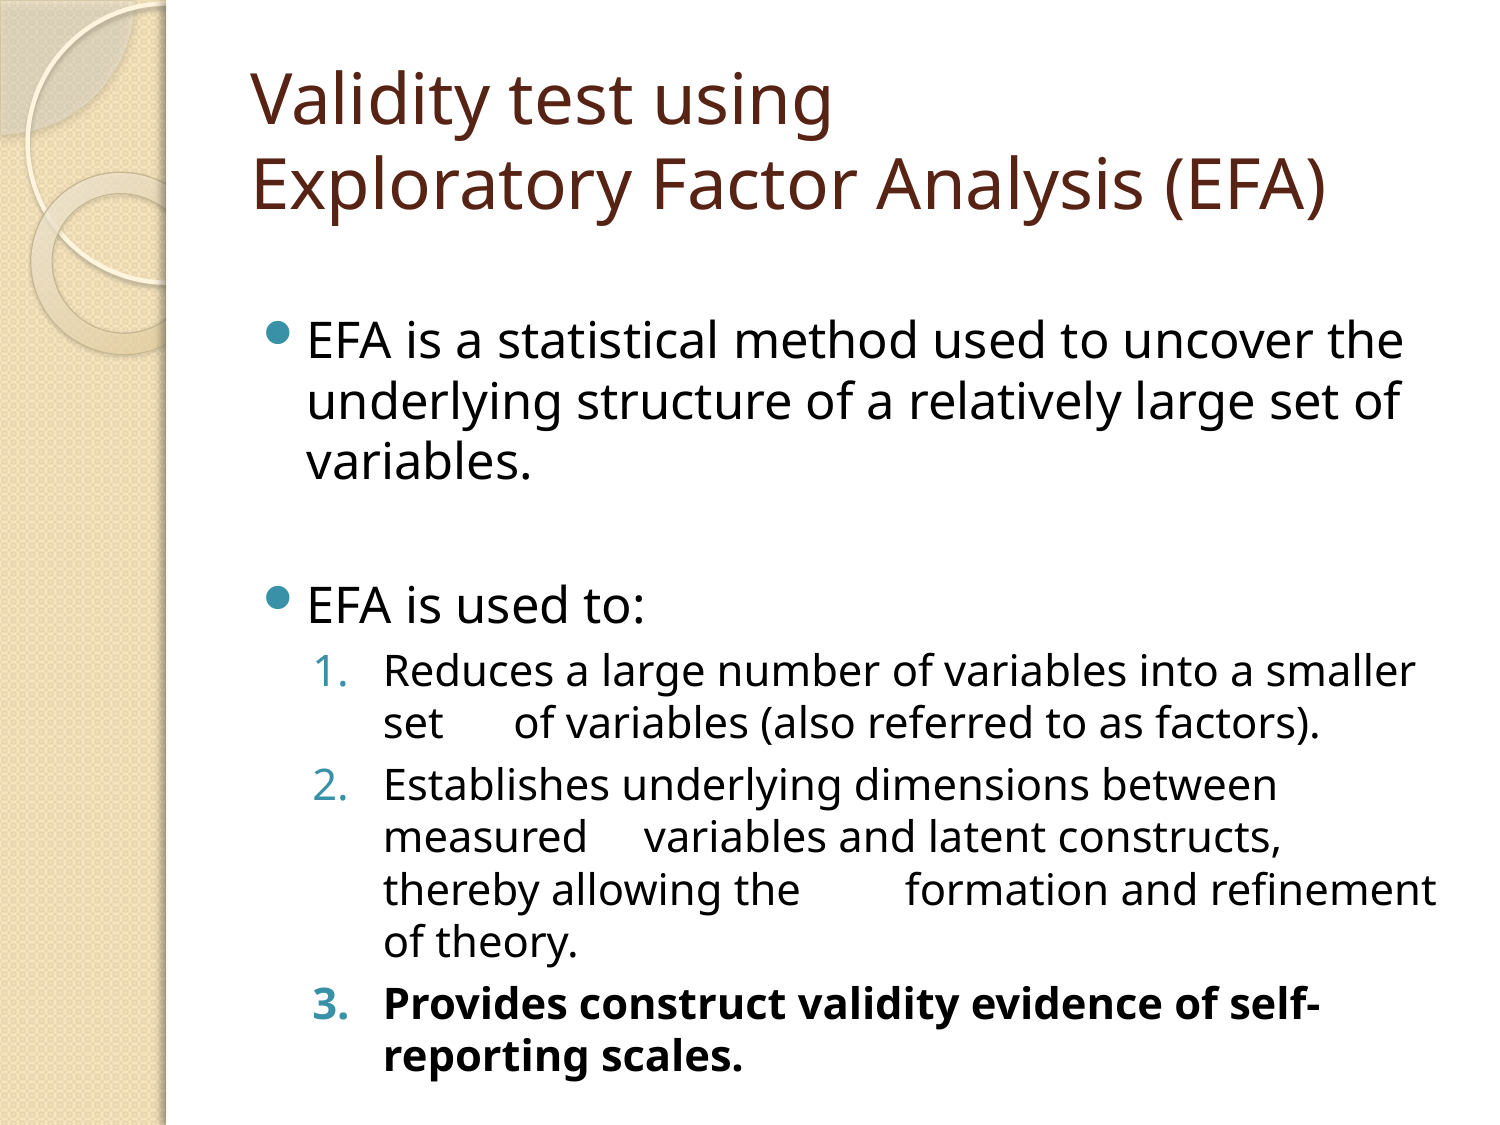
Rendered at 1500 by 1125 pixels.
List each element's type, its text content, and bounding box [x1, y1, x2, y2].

title Validity test using Exploratory Factor Analysis (EFA) [235, 45, 1466, 233]
list EFA is a statistical method used to uncover the underlying structure of a relatively large set of variables. EFA is used to: Reduces a large number of variables into a smaller set of variables (also referred to as factors). Establishes underlying dimensions between measured variables and latent constructs, thereby allowing the formation and refinement of theory. Provides construct validity evidence of self-reporting scales. [235, 237, 1466, 1106]
